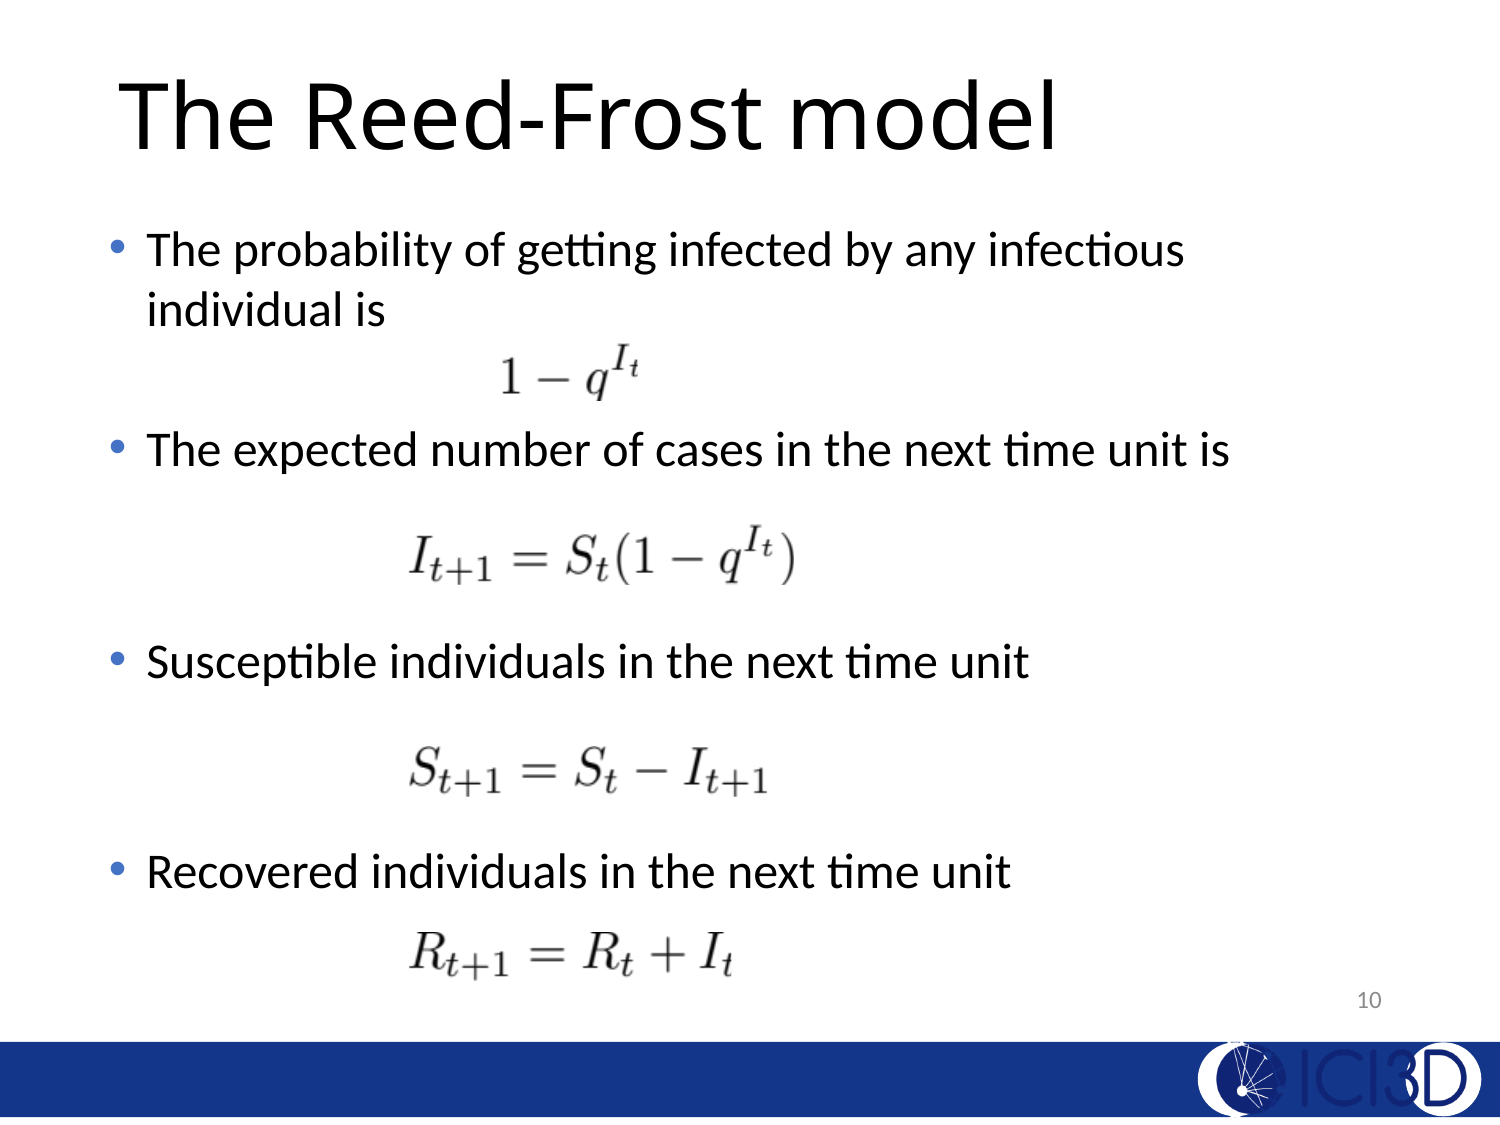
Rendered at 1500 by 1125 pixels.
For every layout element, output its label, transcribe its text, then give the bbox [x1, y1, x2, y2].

picture [1209, 1042, 1474, 1118]
text_box Susceptible individuals in the next time unit Recovered individuals in the next time unit [75, 620, 1325, 1024]
picture [502, 343, 638, 401]
text_box The probability of getting infected by any infectious individual is The expected number of cases in the next time unit is [75, 208, 1325, 612]
slide_number 10 [1059, 969, 1397, 1029]
title The Reed-Frost model [103, 59, 1397, 180]
picture [408, 932, 732, 981]
picture [408, 523, 794, 585]
picture [408, 746, 767, 797]
